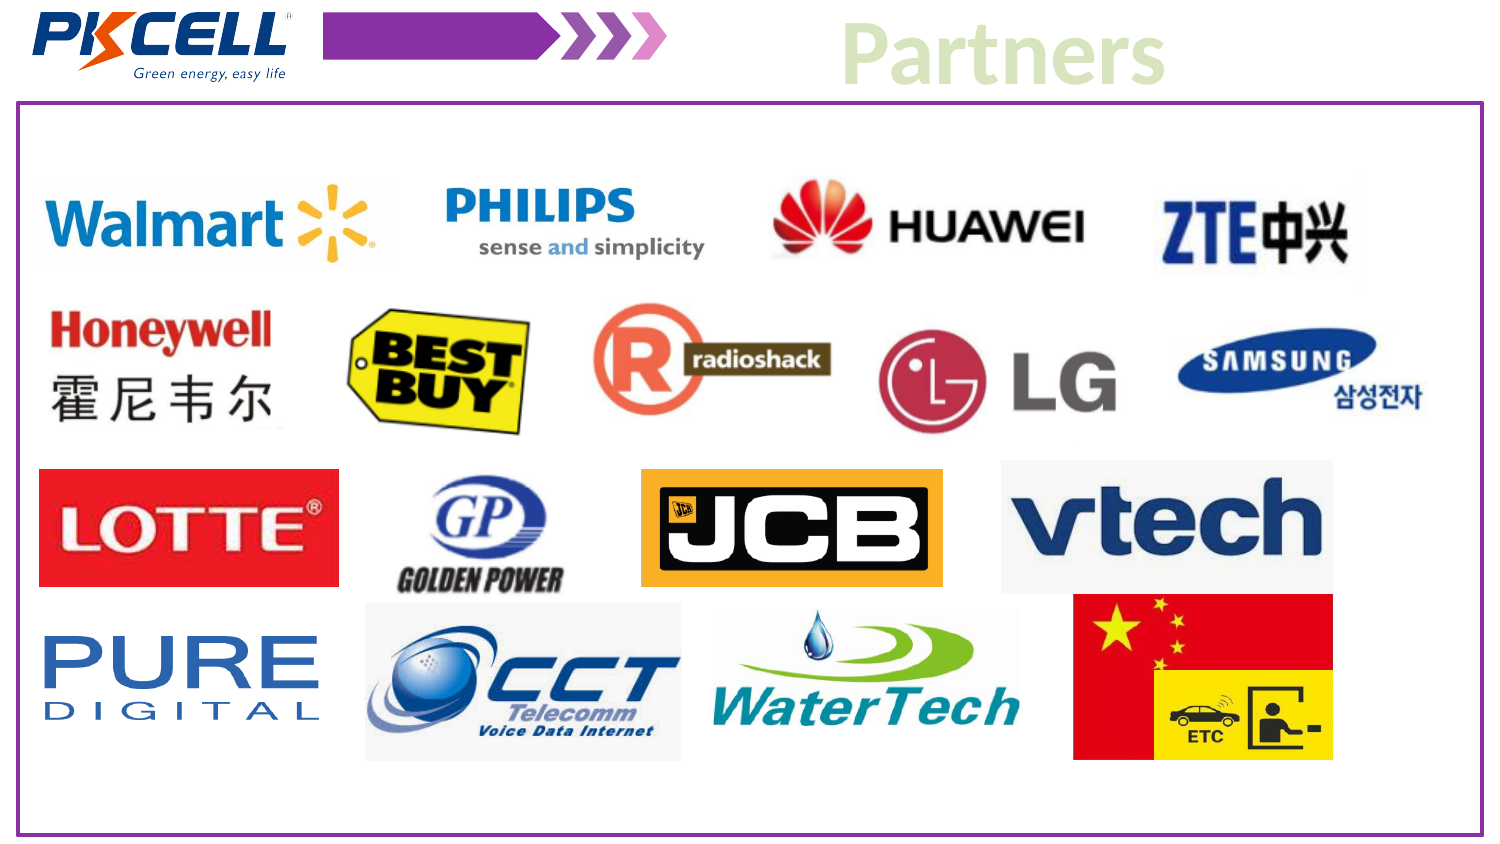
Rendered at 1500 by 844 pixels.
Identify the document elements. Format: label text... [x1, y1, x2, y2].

picture [591, 301, 839, 418]
picture [1001, 460, 1333, 760]
picture [32, 12, 293, 83]
picture [365, 469, 685, 761]
text_box [16, 101, 1484, 837]
picture [1151, 308, 1431, 434]
picture [758, 175, 1095, 276]
text_box [594, 10, 634, 62]
picture [38, 181, 395, 270]
text_box [558, 10, 598, 62]
picture [641, 469, 943, 588]
picture [38, 290, 285, 429]
text_box [320, 10, 563, 62]
picture [325, 290, 552, 443]
picture [38, 622, 326, 727]
picture [38, 469, 340, 588]
text_box Partners [692, 0, 1316, 101]
picture [708, 609, 1037, 739]
picture [1151, 175, 1368, 292]
picture [441, 179, 709, 270]
picture [874, 299, 1133, 443]
text_box [629, 10, 669, 62]
